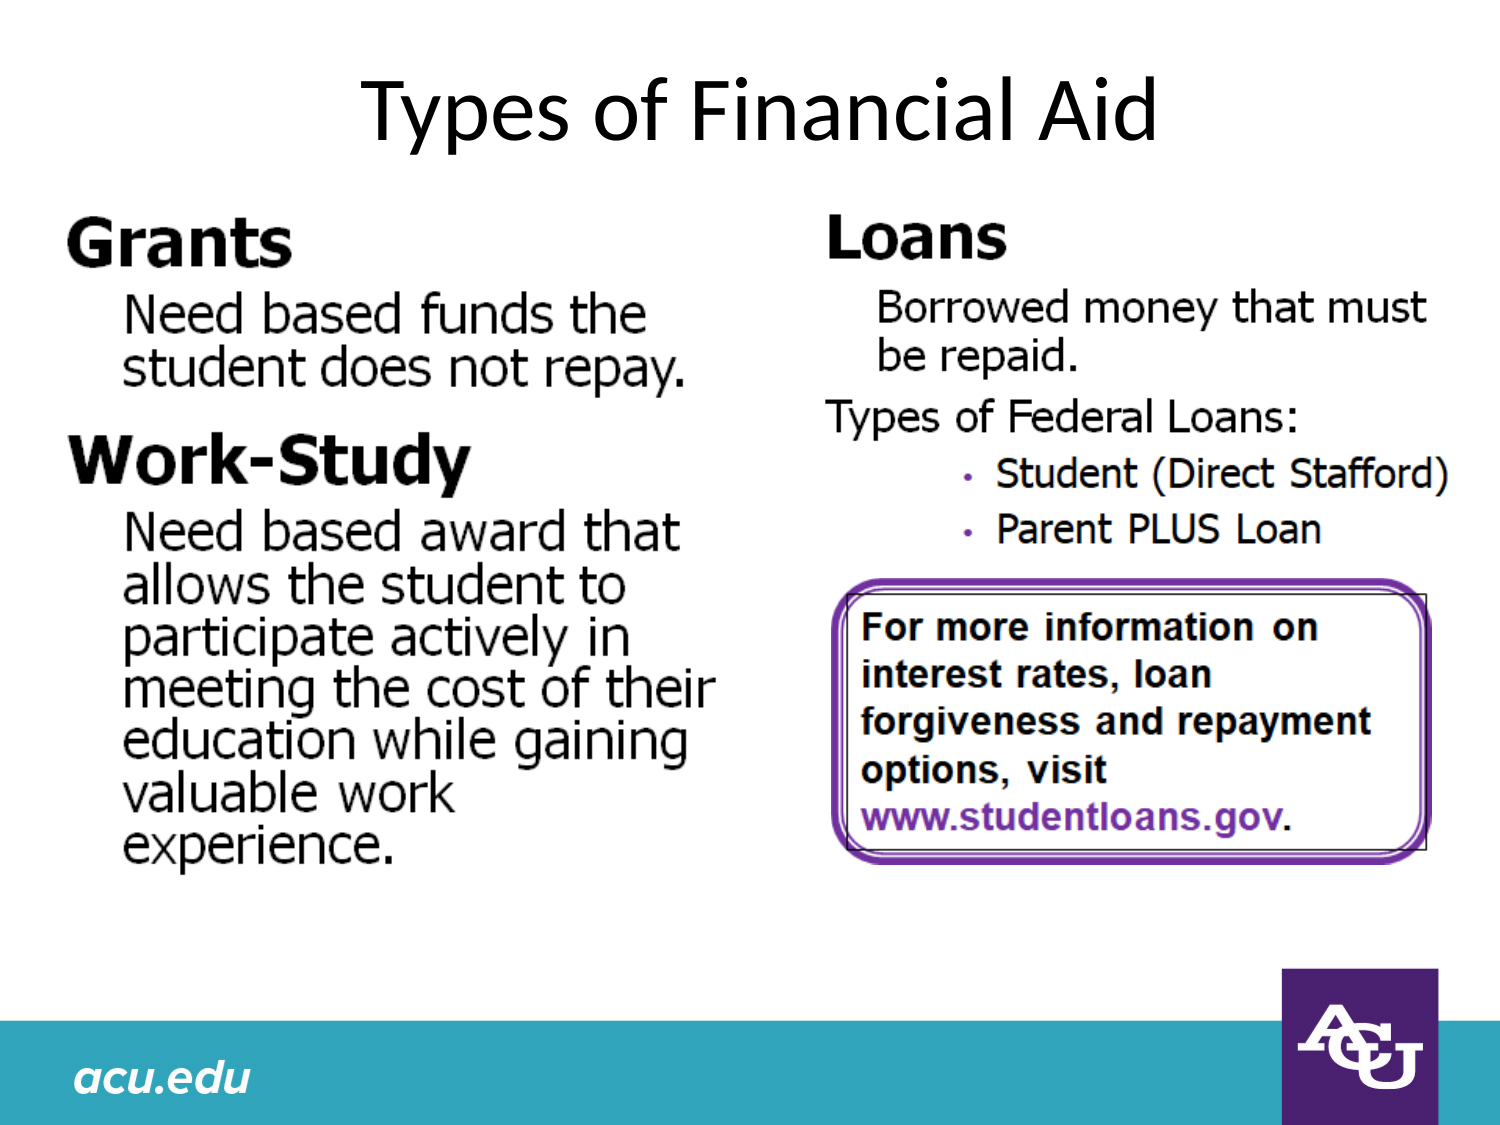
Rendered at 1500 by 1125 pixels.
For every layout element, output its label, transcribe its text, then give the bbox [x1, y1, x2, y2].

picture [0, 0, 1500, 1125]
title Types of Financial Aid [85, 59, 1436, 168]
